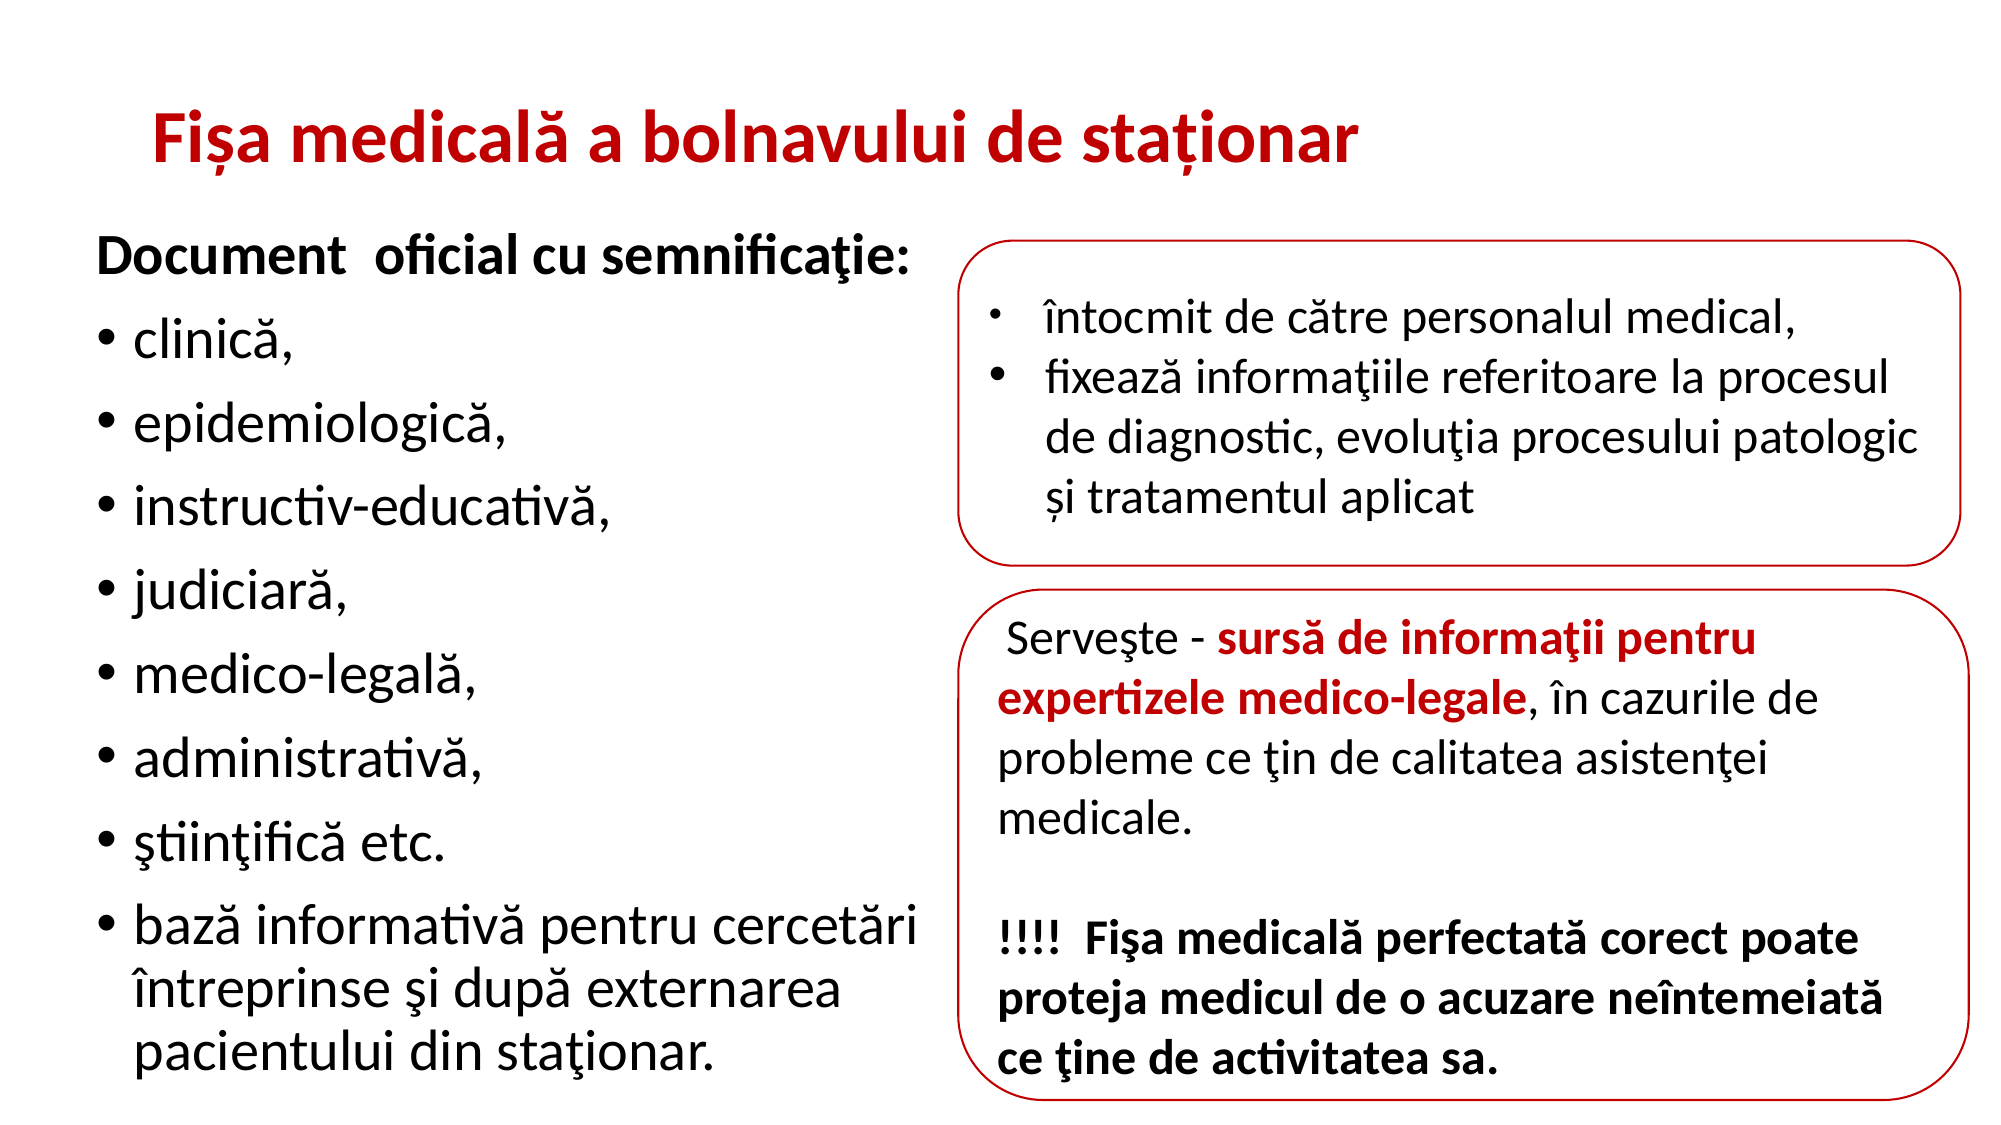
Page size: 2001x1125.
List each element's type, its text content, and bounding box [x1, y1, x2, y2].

list Document oficial cu semnificaţie: clinică, epidemiologică, instructiv-educativă, judiciară, medico-legală, administrativă, ştiinţifică etc. bază informativă pentru cercetări întreprinse şi după externarea pacientului din staţionar. [81, 216, 982, 1125]
text_box întocmit de către personalul medical, fixează informaţiile referitoare la procesul de diagnostic, evoluţia procesului patologic și tratamentul aplicat [957, 239, 1962, 567]
text_box Serveşte - sursă de informaţii pentru expertizele medico-legale, în cazurile de probleme ce ţin de calitatea asistenţei medicale. !!!! Fişa medicală perfectată corect poate proteja medicul de o acuzare neîntemeiată ce ţine de activitatea sa. [957, 588, 1970, 1102]
title Fișa medicală a bolnavului de staționar [137, 59, 1863, 217]
